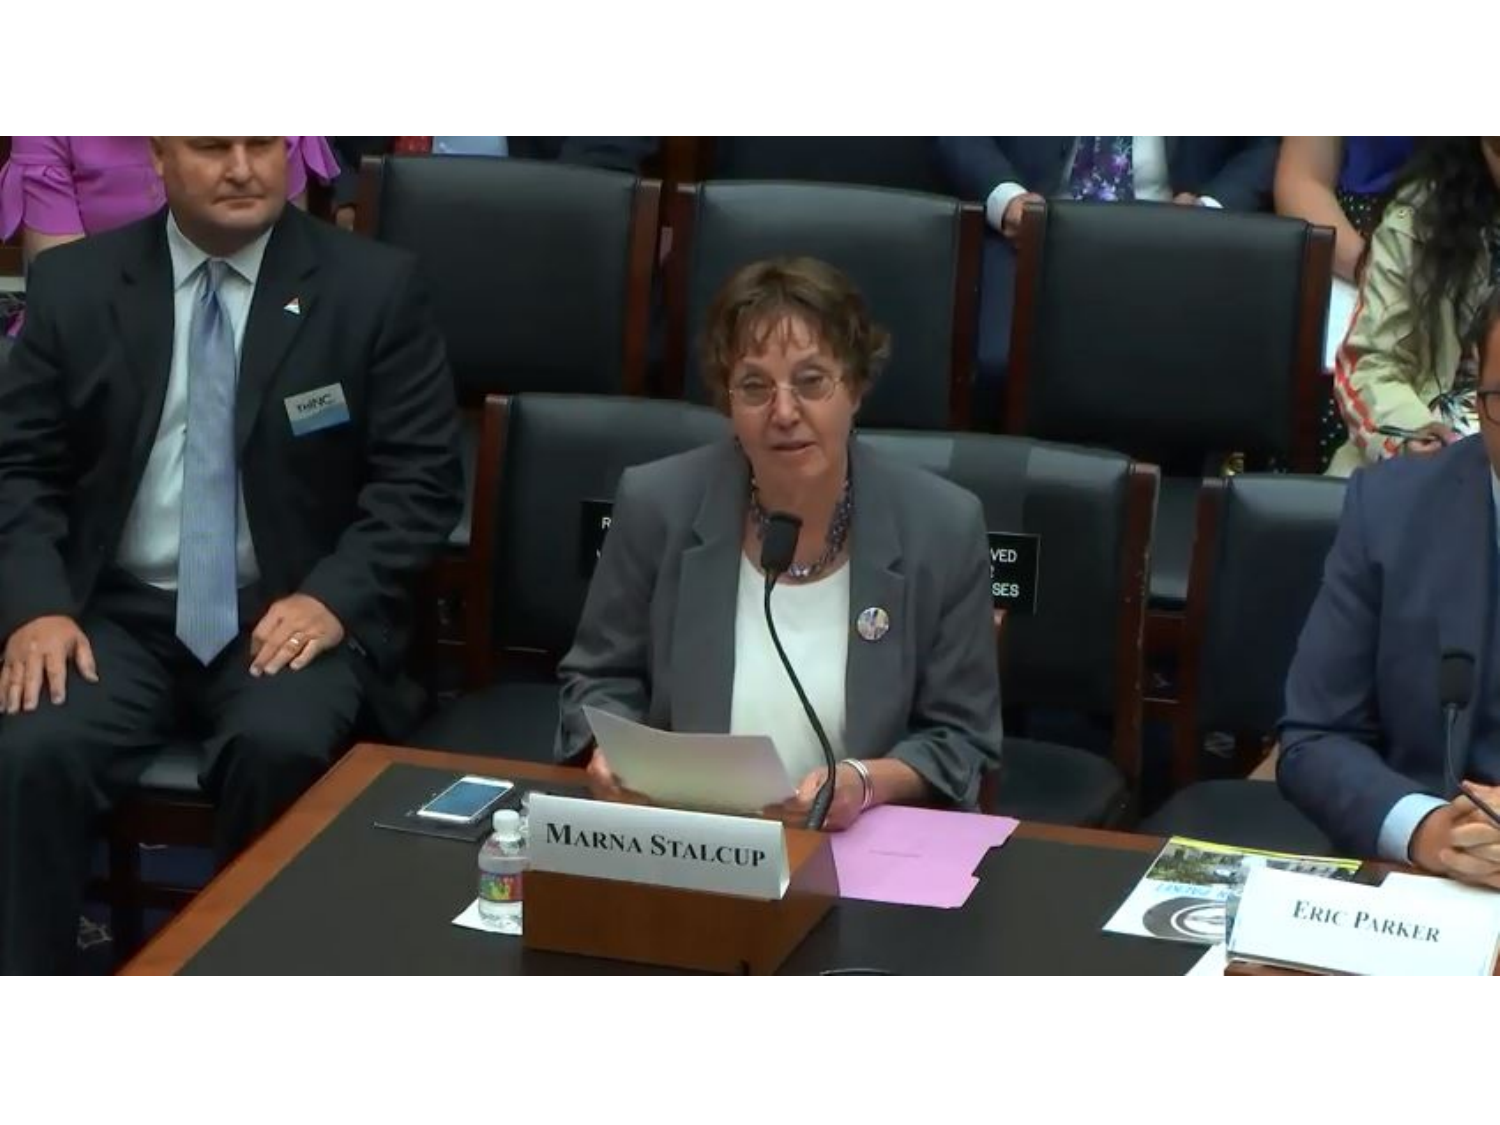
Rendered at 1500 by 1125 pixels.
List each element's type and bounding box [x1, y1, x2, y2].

picture [0, 136, 1500, 976]
